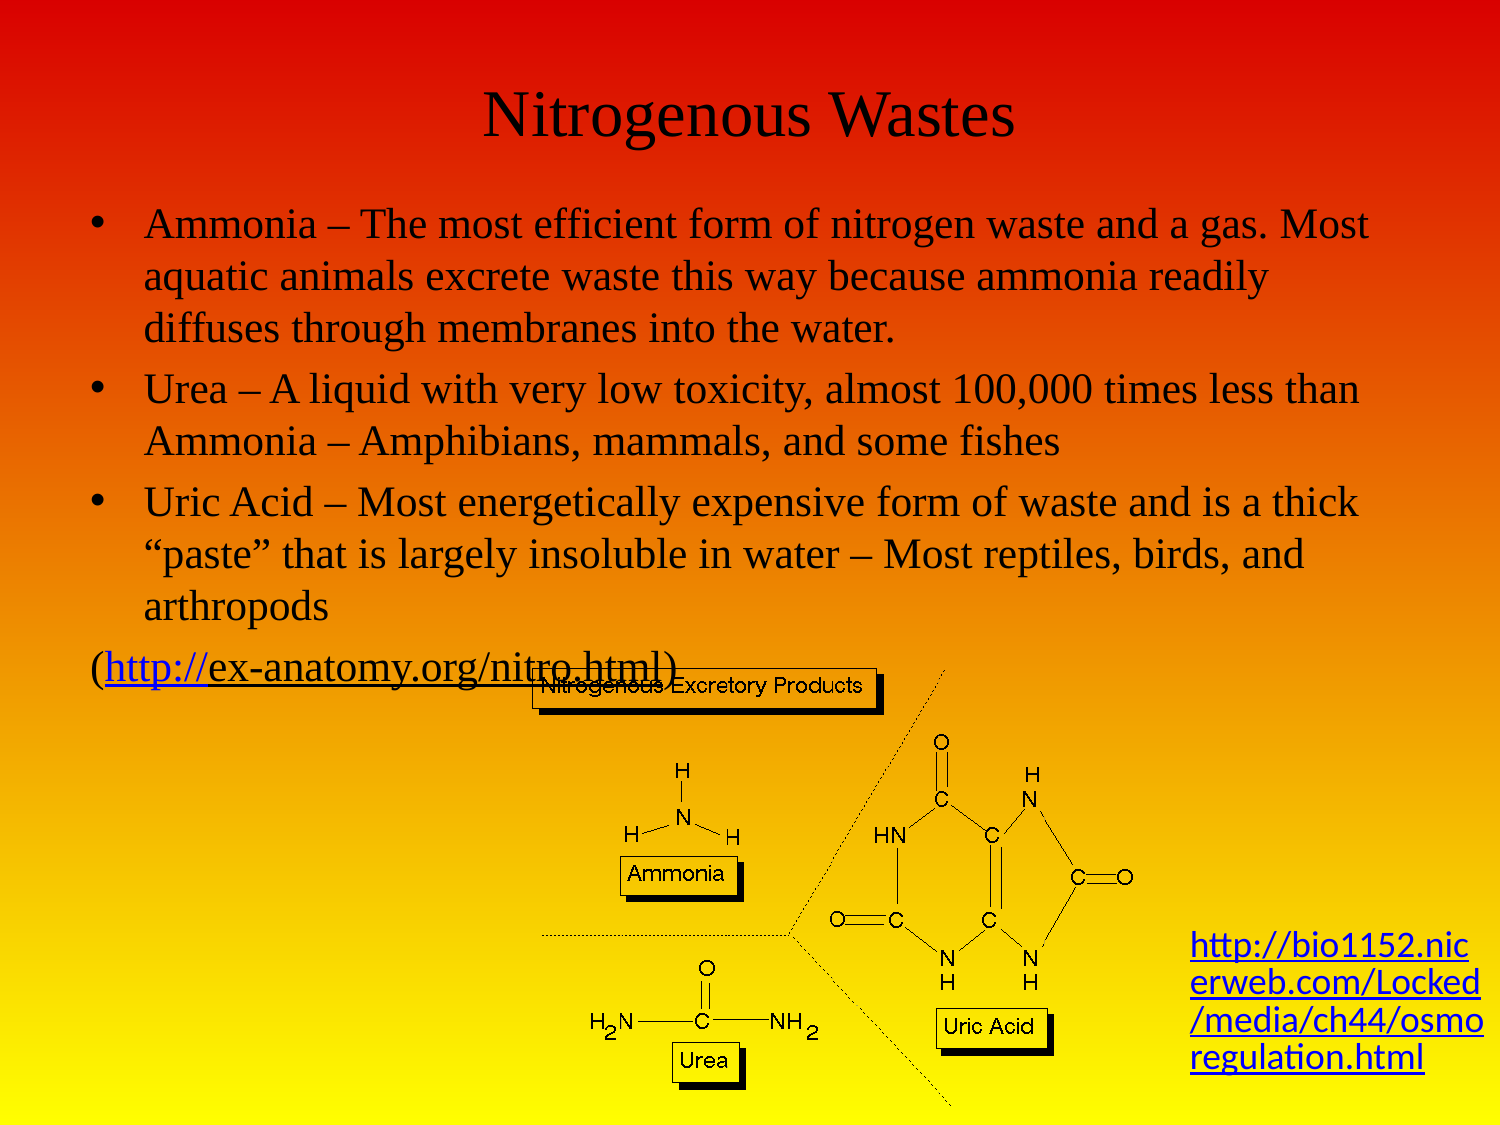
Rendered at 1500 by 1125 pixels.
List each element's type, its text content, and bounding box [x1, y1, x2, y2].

picture [516, 649, 1151, 1125]
title Nitrogenous Wastes [75, 45, 1425, 175]
list Ammonia – The most efficient form of nitrogen waste and a gas. Most aquatic animals excrete waste this way because ammonia readily diffuses through membranes into the water. Urea – A liquid with very low toxicity, almost 100,000 times less than Ammonia – Amphibians, mammals, and some fishes Uric Acid – Most energetically expensive form of waste and is a thick “paste” that is largely insoluble in water – Most reptiles, birds, and arthropods (http://ex-anatomy.org/nitro.html) [75, 187, 1425, 700]
text_box http://bio1152.nicerweb.com/Locked/media/ch44/osmoregulation.html [1175, 912, 1500, 973]
